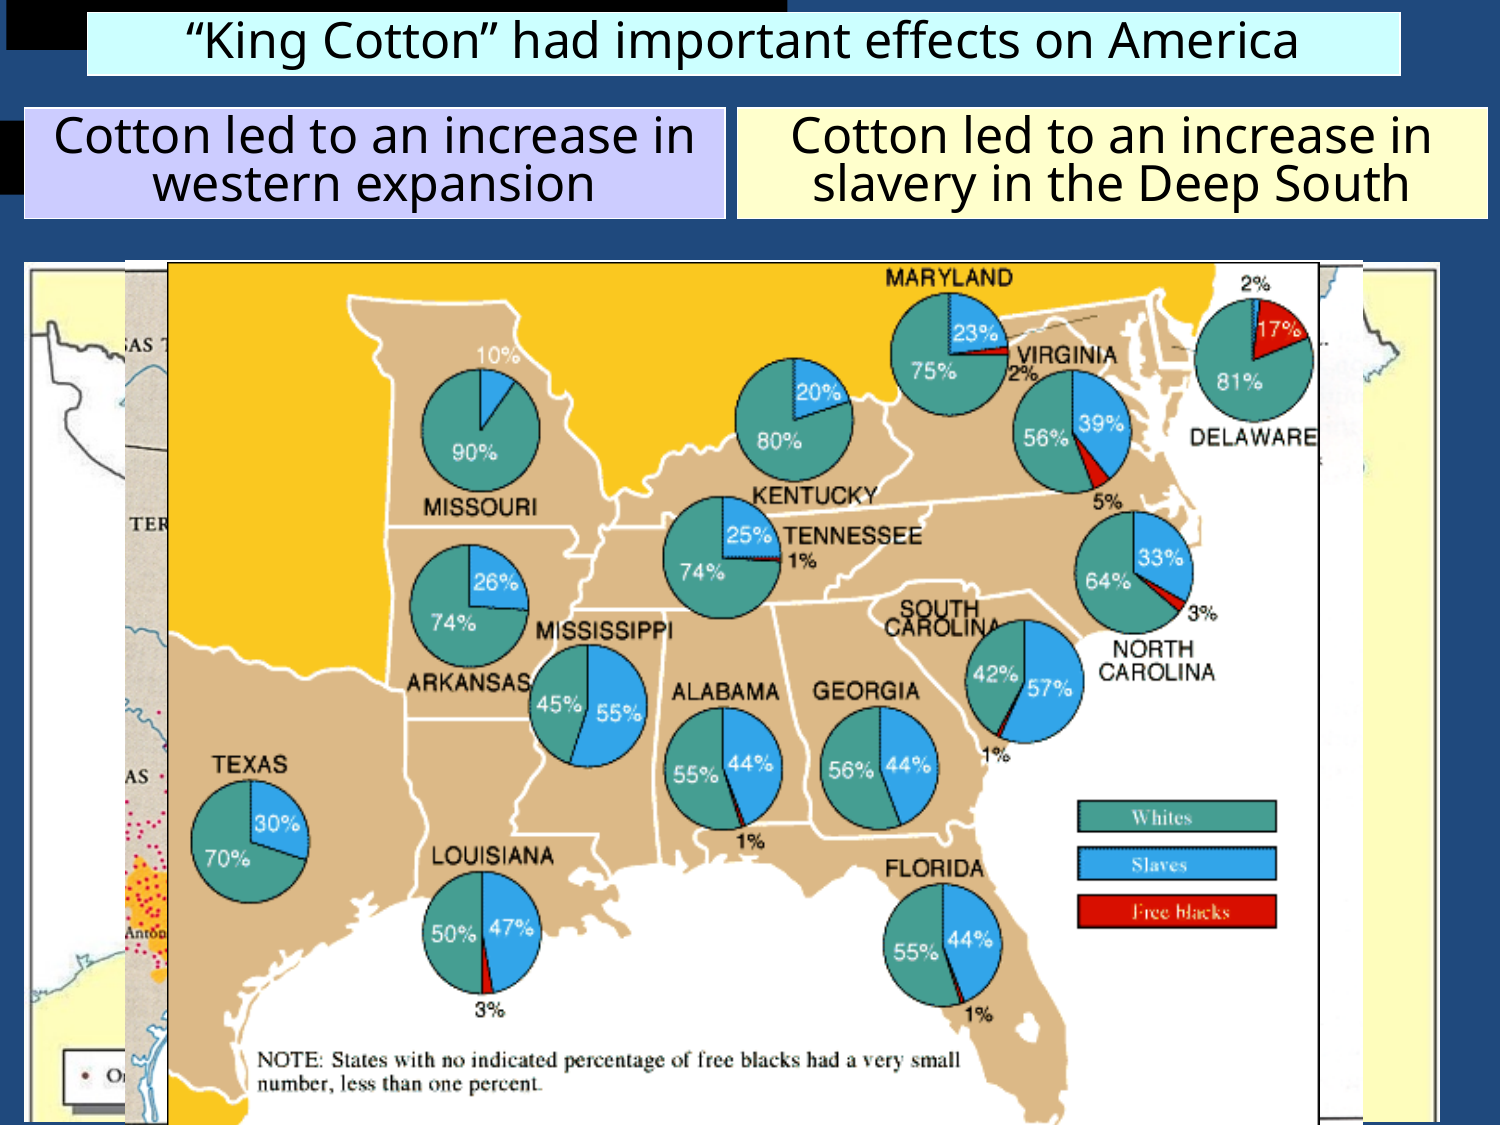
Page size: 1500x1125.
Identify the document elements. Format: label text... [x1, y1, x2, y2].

picture [24, 260, 1440, 1125]
text_box [0, 120, 24, 195]
text_box Cotton led to an increase in western expansion [24, 108, 725, 219]
text_box “King Cotton” had important effects on America [87, 12, 1400, 76]
text_box [6, 0, 788, 50]
text_box Cotton led to an increase in slavery in the Deep South [737, 108, 1488, 219]
